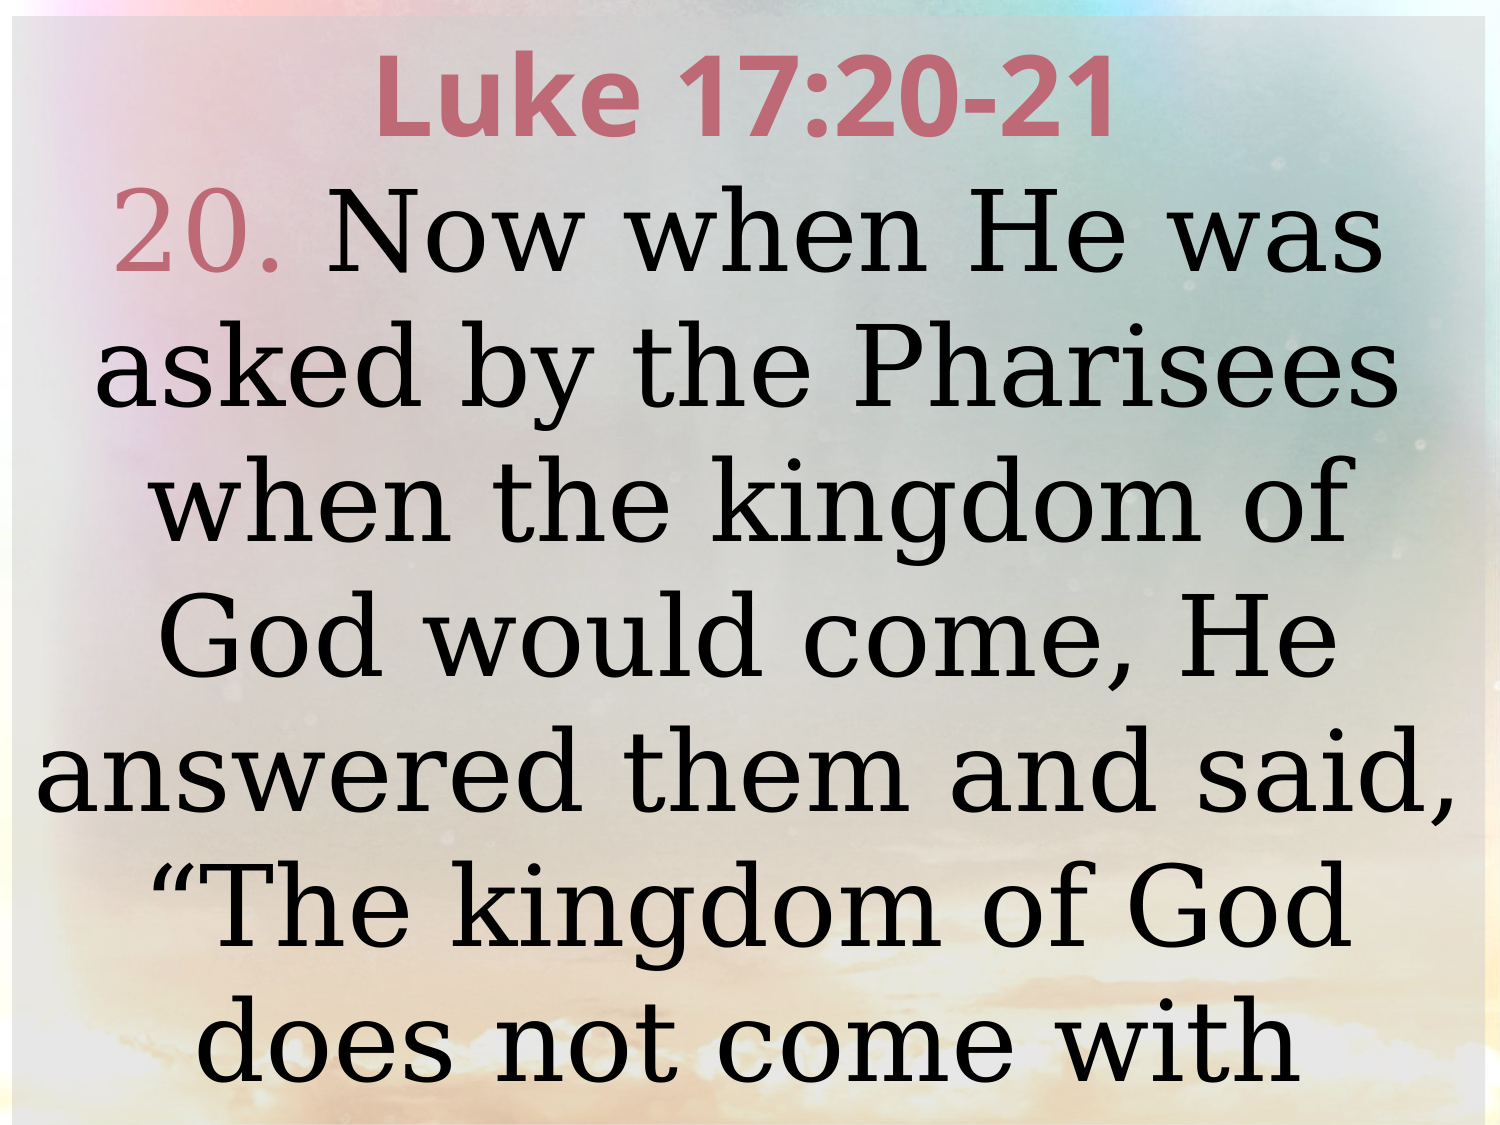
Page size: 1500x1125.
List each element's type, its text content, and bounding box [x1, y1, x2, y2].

picture [0, 0, 1500, 1125]
text_box Luke 17:20-21 20. Now when He was asked by the Pharisees when the kingdom of God would come, He answered them and said, “The kingdom of God does not come with observation; [12, 16, 1486, 1125]
